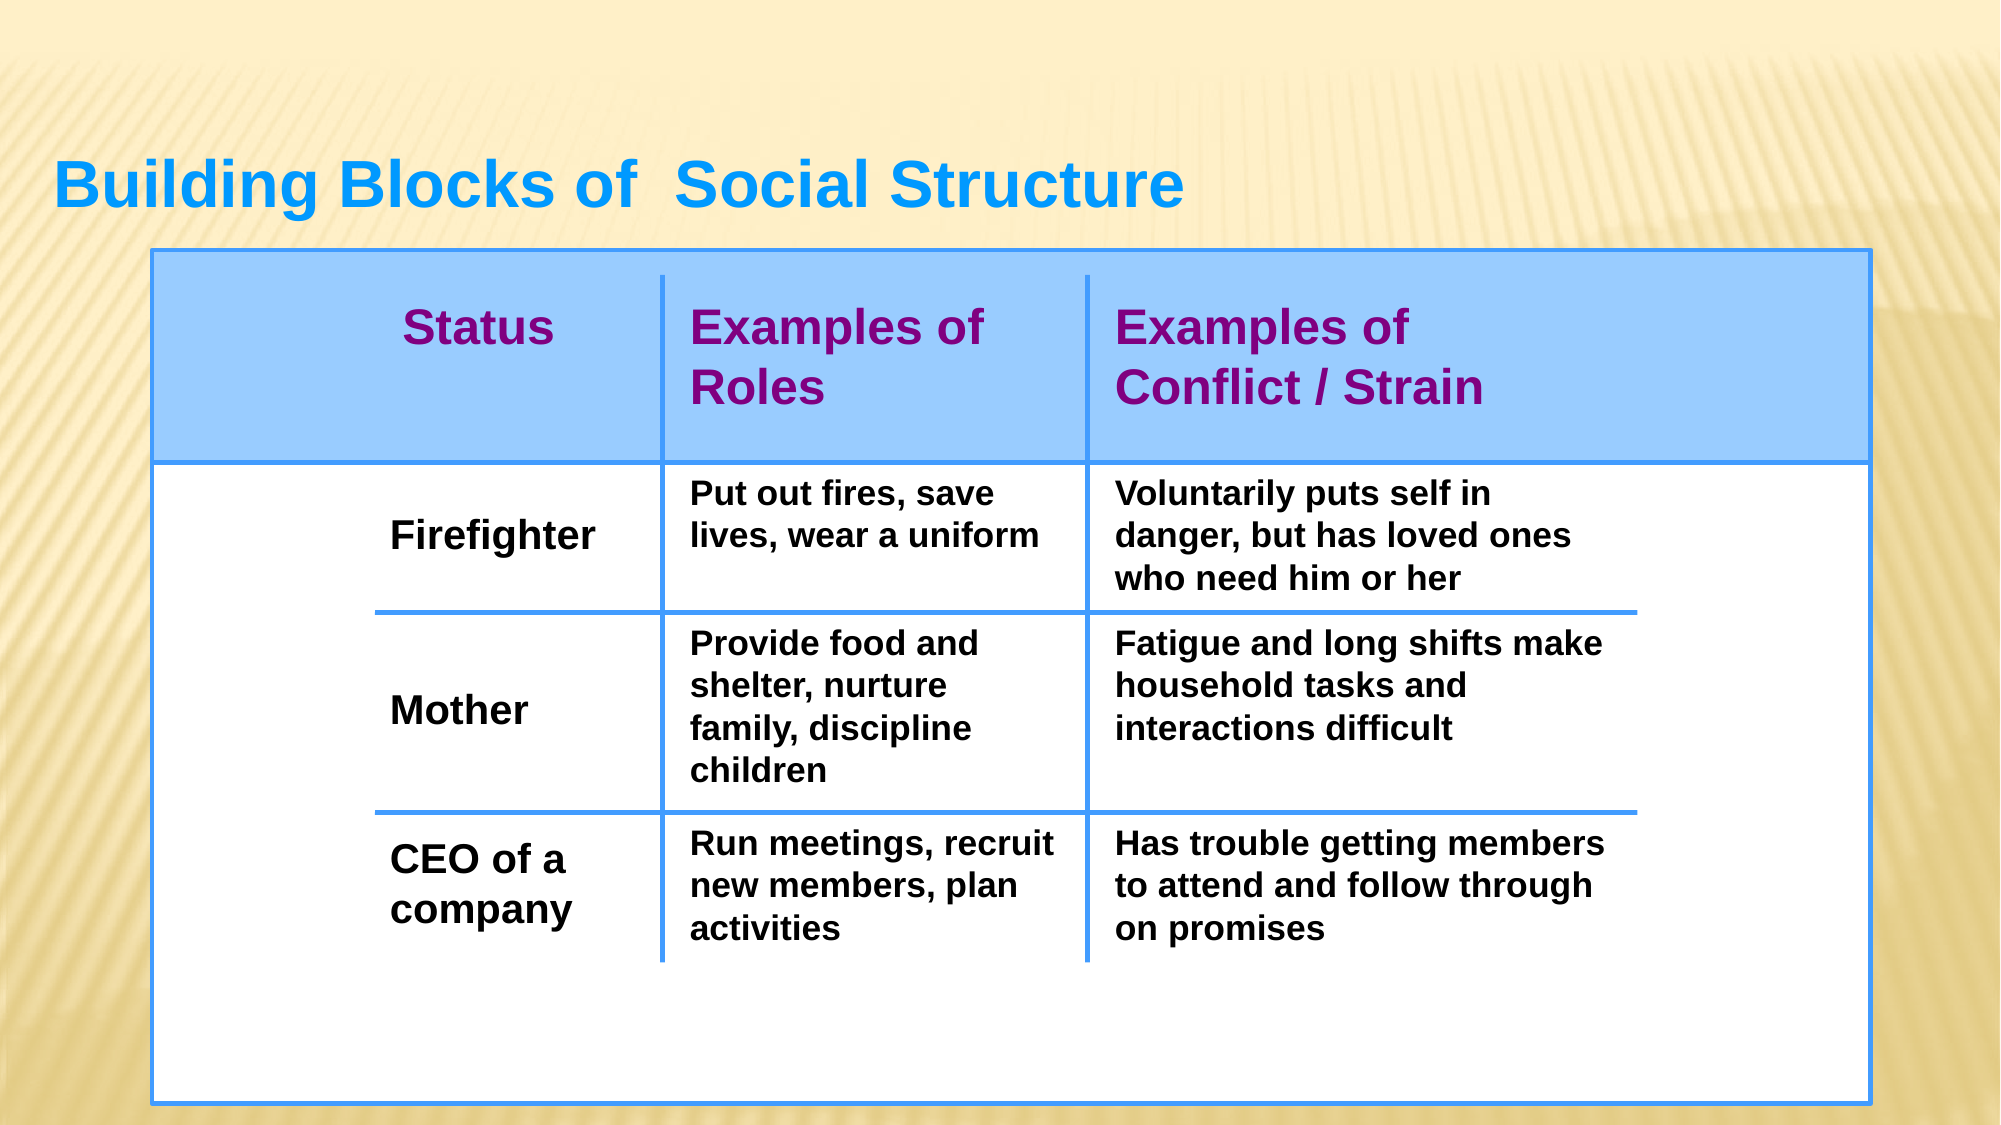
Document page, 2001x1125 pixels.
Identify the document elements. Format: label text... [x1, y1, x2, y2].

text_box Examples of Conflict / Strain [1099, 287, 1625, 423]
text_box Voluntarily puts self in danger, but has loved ones who need him or her [1099, 462, 1625, 605]
text_box CEO of a company [374, 824, 663, 940]
text_box [152, 462, 1871, 1104]
text_box Run meetings, recruit new members, plan activities [675, 812, 1075, 955]
text_box Fatigue and long shifts make household tasks and interactions difficult [1099, 612, 1625, 755]
text_box Put out fires, save lives, wear a uniform [675, 462, 1075, 563]
text_box Has trouble getting members to attend and follow through on promises [1099, 812, 1625, 955]
text_box Mother [374, 675, 663, 740]
text_box [152, 250, 1871, 462]
text_box Building Blocks of Social Structure [38, 112, 1871, 250]
text_box Examples of Roles [675, 287, 1075, 423]
text_box Provide food and shelter, nurture family, discipline children [675, 612, 1075, 798]
text_box Status [387, 287, 650, 363]
text_box Firefighter [374, 500, 663, 565]
